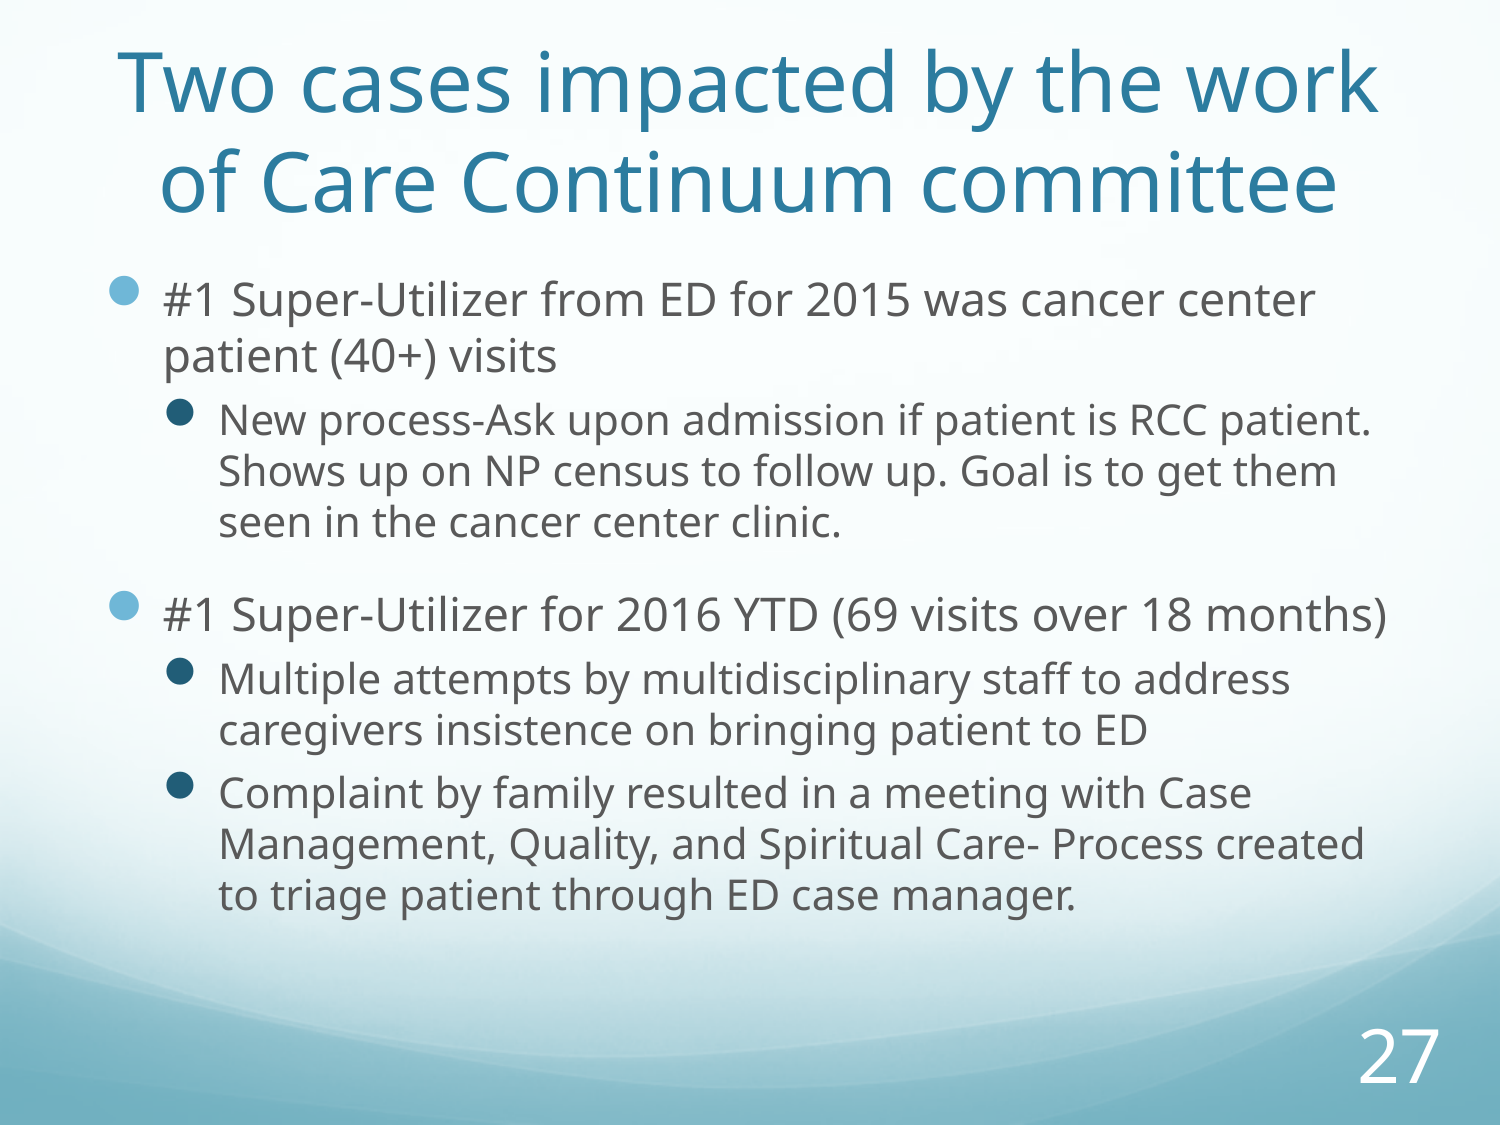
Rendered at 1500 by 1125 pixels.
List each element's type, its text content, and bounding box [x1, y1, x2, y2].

title Two cases impacted by the work of Care Continuum committee [90, 17, 1410, 237]
list #1 Super-Utilizer from ED for 2015 was cancer center patient (40+) visits New process-Ask upon admission if patient is RCC patient. Shows up on NP census to follow up. Goal is to get them seen in the cancer center clinic. #1 Super-Utilizer for 2016 YTD (69 visits over 18 months) Multiple attempts by multidisciplinary staff to address caregivers insistence on bringing patient to ED Complaint by family resulted in a meeting with Case Management, Quality, and Spiritual Care- Process created to triage patient through ED case manager. [90, 262, 1410, 975]
slide_number 27 [1295, 1029, 1459, 1090]
